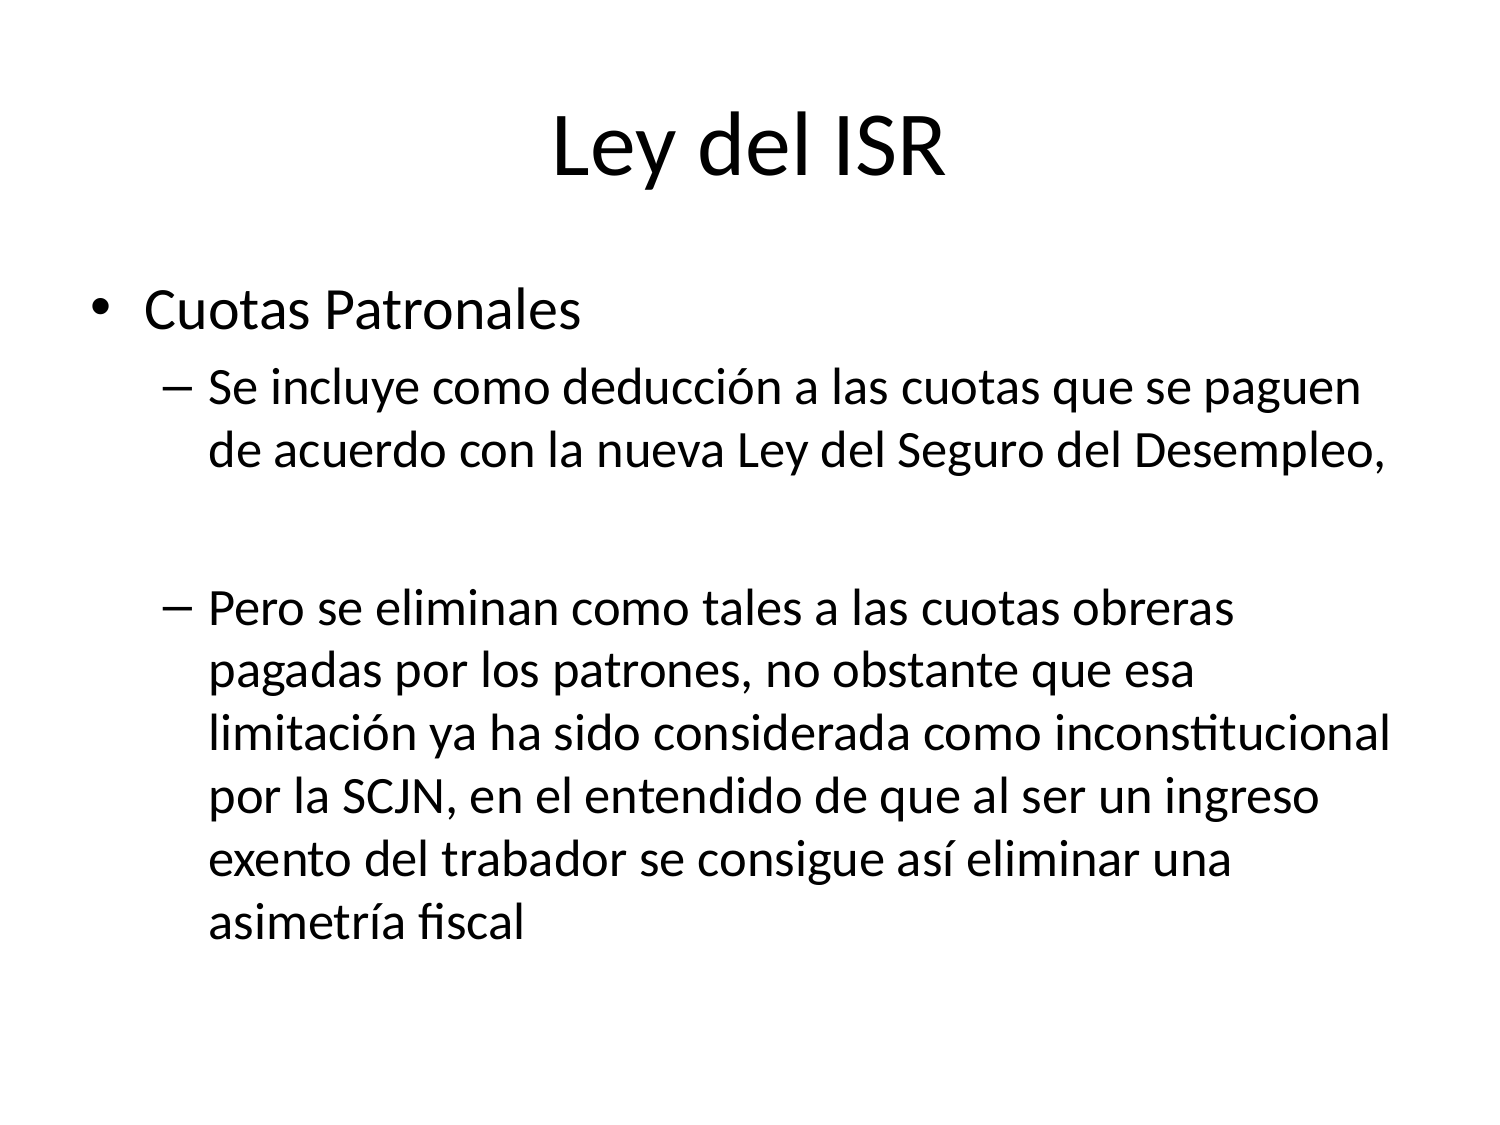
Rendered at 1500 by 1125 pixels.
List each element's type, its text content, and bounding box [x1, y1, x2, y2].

title Ley del ISR [75, 45, 1425, 233]
list Cuotas Patronales Se incluye como deducción a las cuotas que se paguen de acuerdo con la nueva Ley del Seguro del Desempleo, Pero se eliminan como tales a las cuotas obreras pagadas por los patrones, no obstante que esa limitación ya ha sido considerada como inconstitucional por la SCJN, en el entendido de que al ser un ingreso exento del trabador se consigue así eliminar una asimetría fiscal [75, 262, 1425, 1005]
